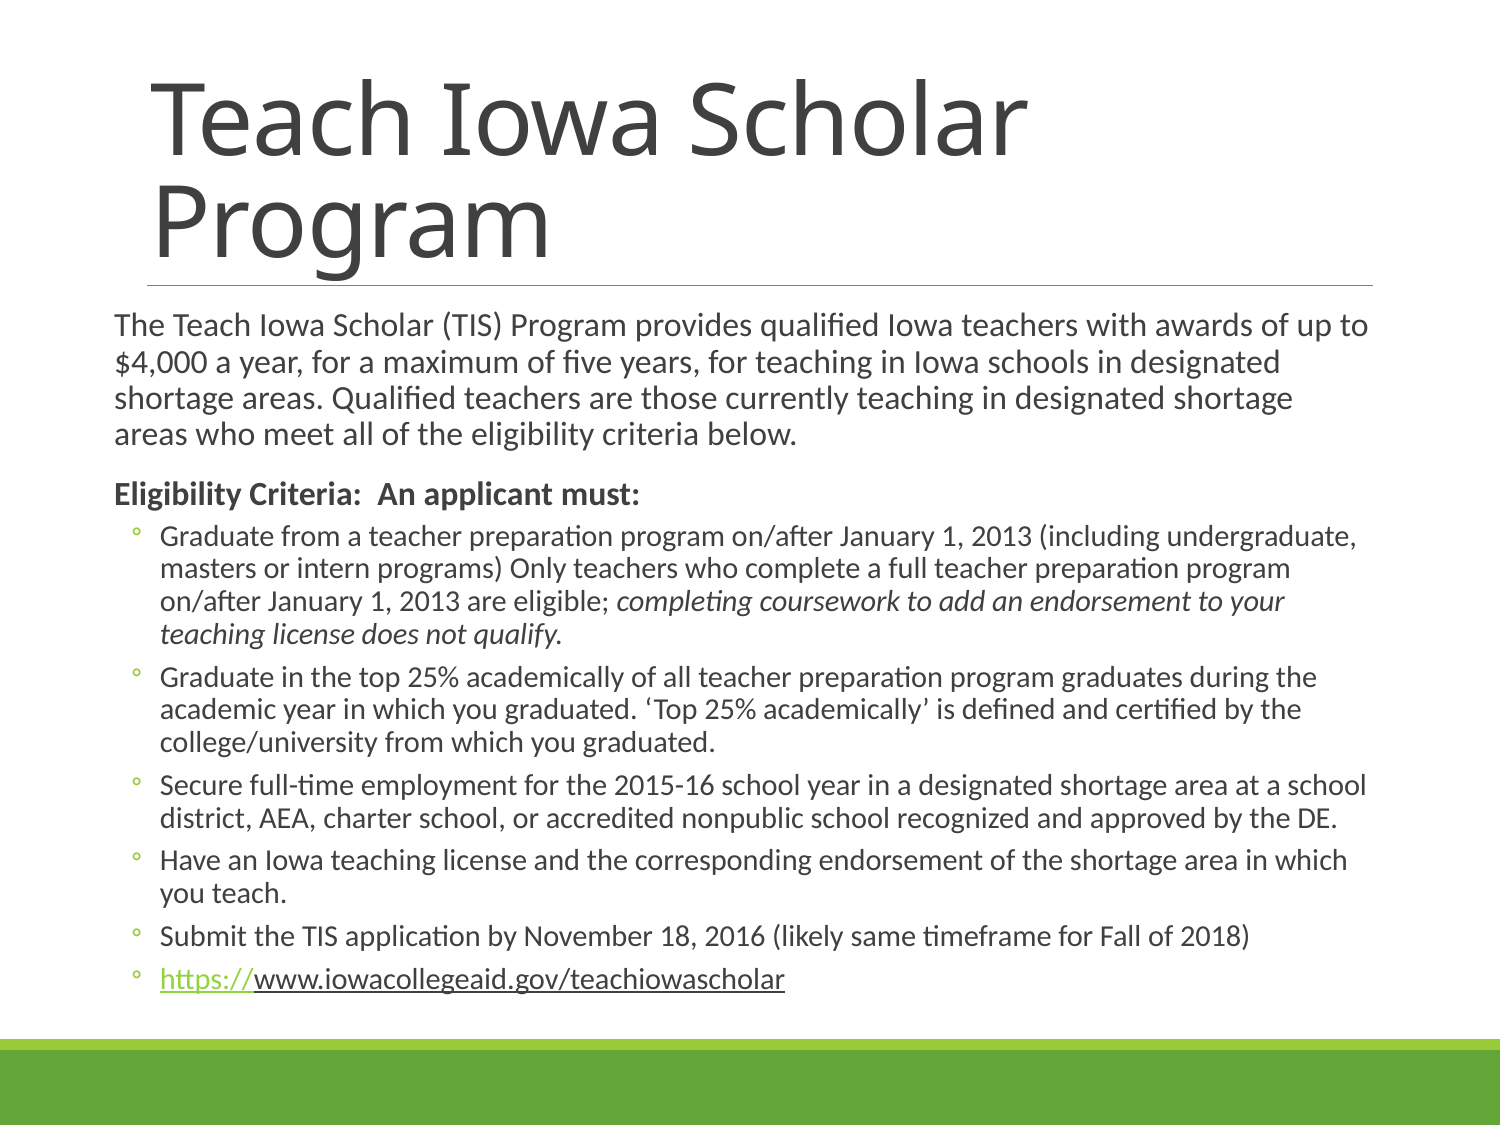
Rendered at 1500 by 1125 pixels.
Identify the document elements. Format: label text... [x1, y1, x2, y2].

list The Teach Iowa Scholar (TIS) Program provides qualified Iowa teachers with awards of up to $4,000 a year, for a maximum of five years, for teaching in Iowa schools in designated shortage areas. Qualified teachers are those currently teaching in designated shortage areas who meet all of the eligibility criteria below. Eligibility Criteria: An applicant must: Graduate from a teacher preparation program on/after January 1, 2013 (including undergraduate, masters or intern programs) Only teachers who complete a full teacher preparation program on/after January 1, 2013 are eligible; completing coursework to add an endorsement to your teaching license does not qualify. Graduate in the top 25% academically of all teacher preparation program graduates during the academic year in which you graduated. ‘Top 25% academically’ is defined and certified by the college/university from which you graduated. Secure full-time employment for the 2015-16 school year in a designated shortage area at a school district, AEA, charter school, or accredited nonpublic school recognized and approved by the DE. Have an Iowa teaching license and the corresponding endorsement of the shortage area in which you teach. Submit the TIS application by November 18, 2016 (likely same timeframe for Fall of 2018) https://www.iowacollegeaid.gov/teachiowascholar [99, 299, 1373, 1013]
title Teach Iowa Scholar Program [135, 47, 1373, 285]
